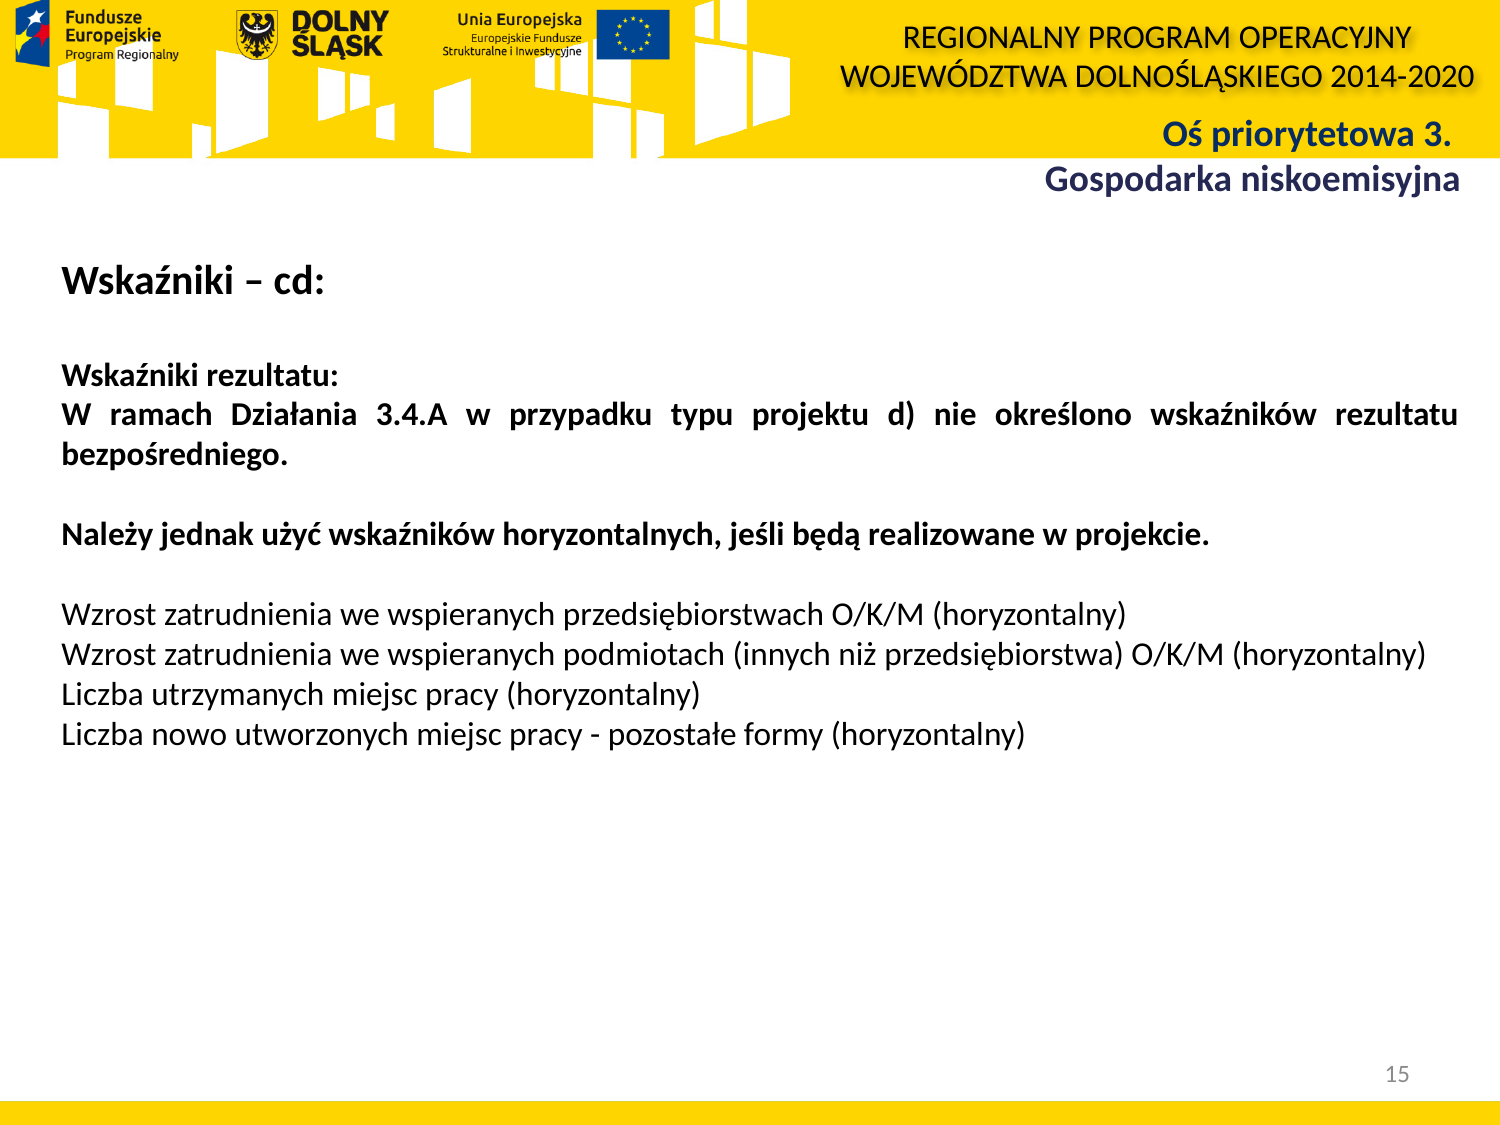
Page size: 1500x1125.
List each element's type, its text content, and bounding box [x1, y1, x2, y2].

text_box [41, 208, 1459, 1035]
text_box Wskaźniki – cd: Wskaźniki rezultatu: W ramach Działania 3.4.A w przypadku typu projektu d) nie określono wskaźników rezultatu bezpośredniego. Należy jednak użyć wskaźników horyzontalnych, jeśli będą realizowane w projekcie. Wzrost zatrudnienia we wspieranych przedsiębiorstwach O/K/M (horyzontalny) Wzrost zatrudnienia we wspieranych podmiotach (innych niż przedsiębiorstwa) O/K/M (horyzontalny) Liczba utrzymanych miejsc pracy (horyzontalny) Liczba nowo utworzonych miejsc pracy - pozostałe formy (horyzontalny) [46, 245, 1476, 760]
slide_number 15 [1074, 1042, 1425, 1103]
picture [0, 0, 1500, 1125]
text_box Regionalny Program Operacyjny Województwa Dolnośląskiego 2014-2020 [785, 7, 1500, 126]
text_box Oś priorytetowa 3. Gospodarka niskoemisyjna [743, 101, 1476, 207]
